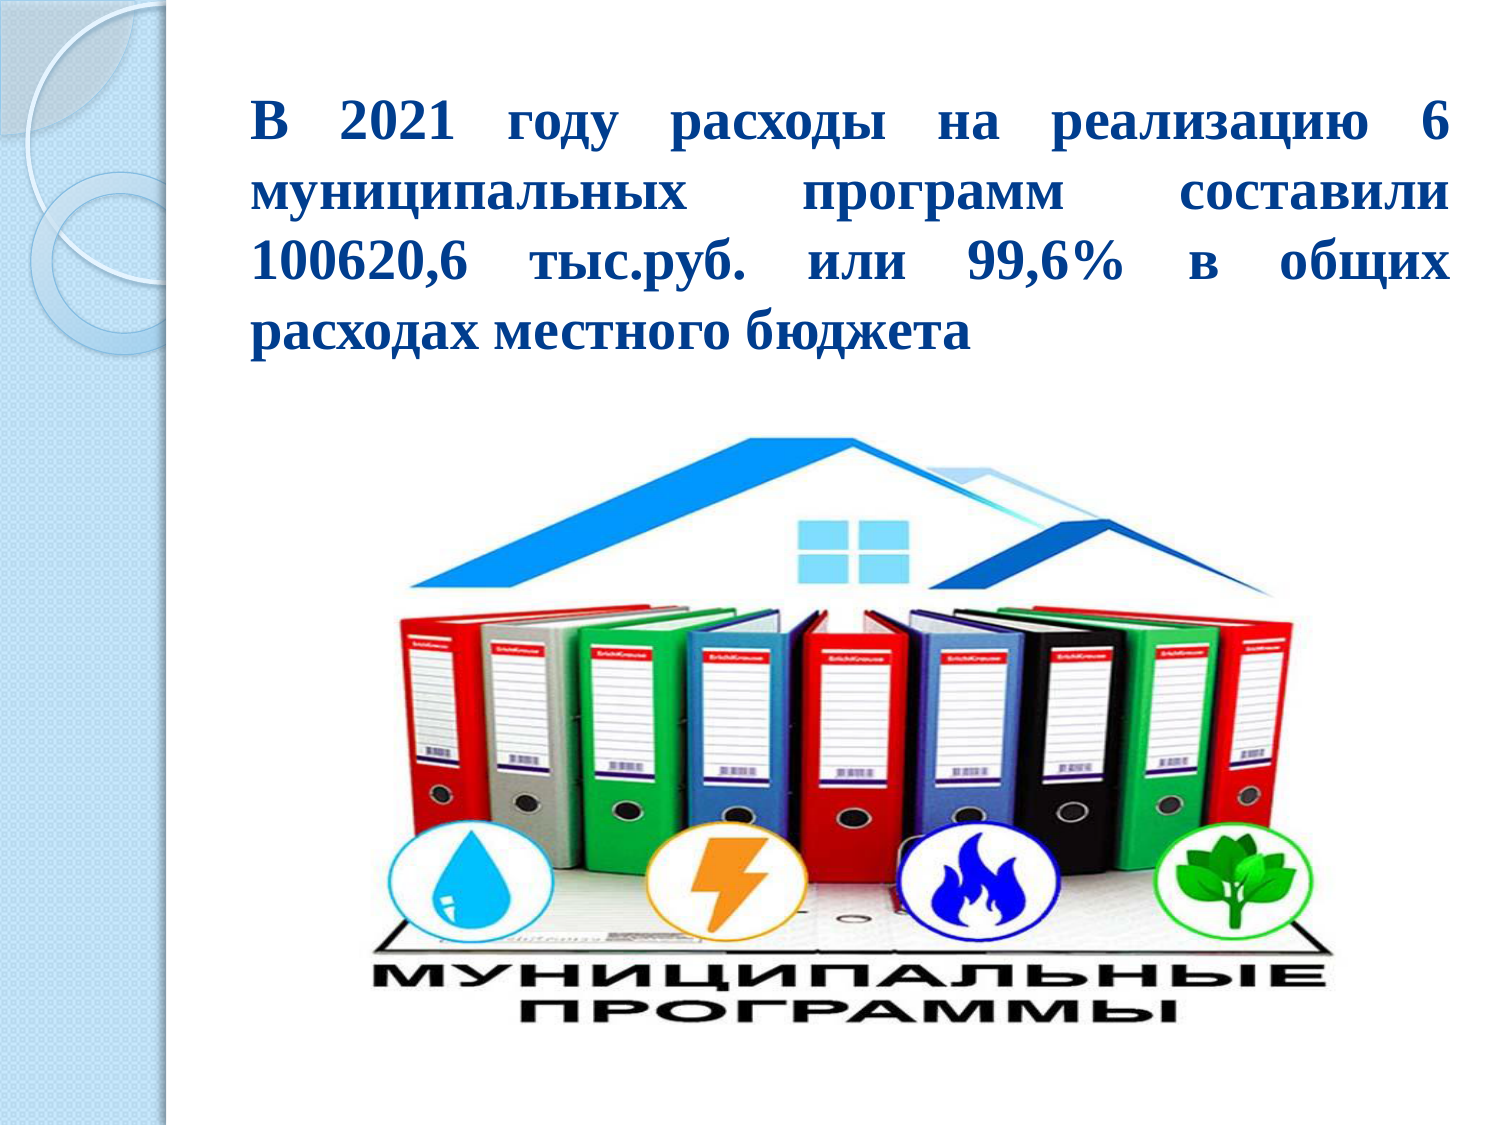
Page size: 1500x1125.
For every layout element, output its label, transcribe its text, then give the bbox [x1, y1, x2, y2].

picture [348, 432, 1353, 1036]
title В 2021 году расходы на реализацию 6 муниципальных программ составили 100620,6 тыс.руб. или 99,6% в общих расходах местного бюджета [235, 45, 1466, 398]
